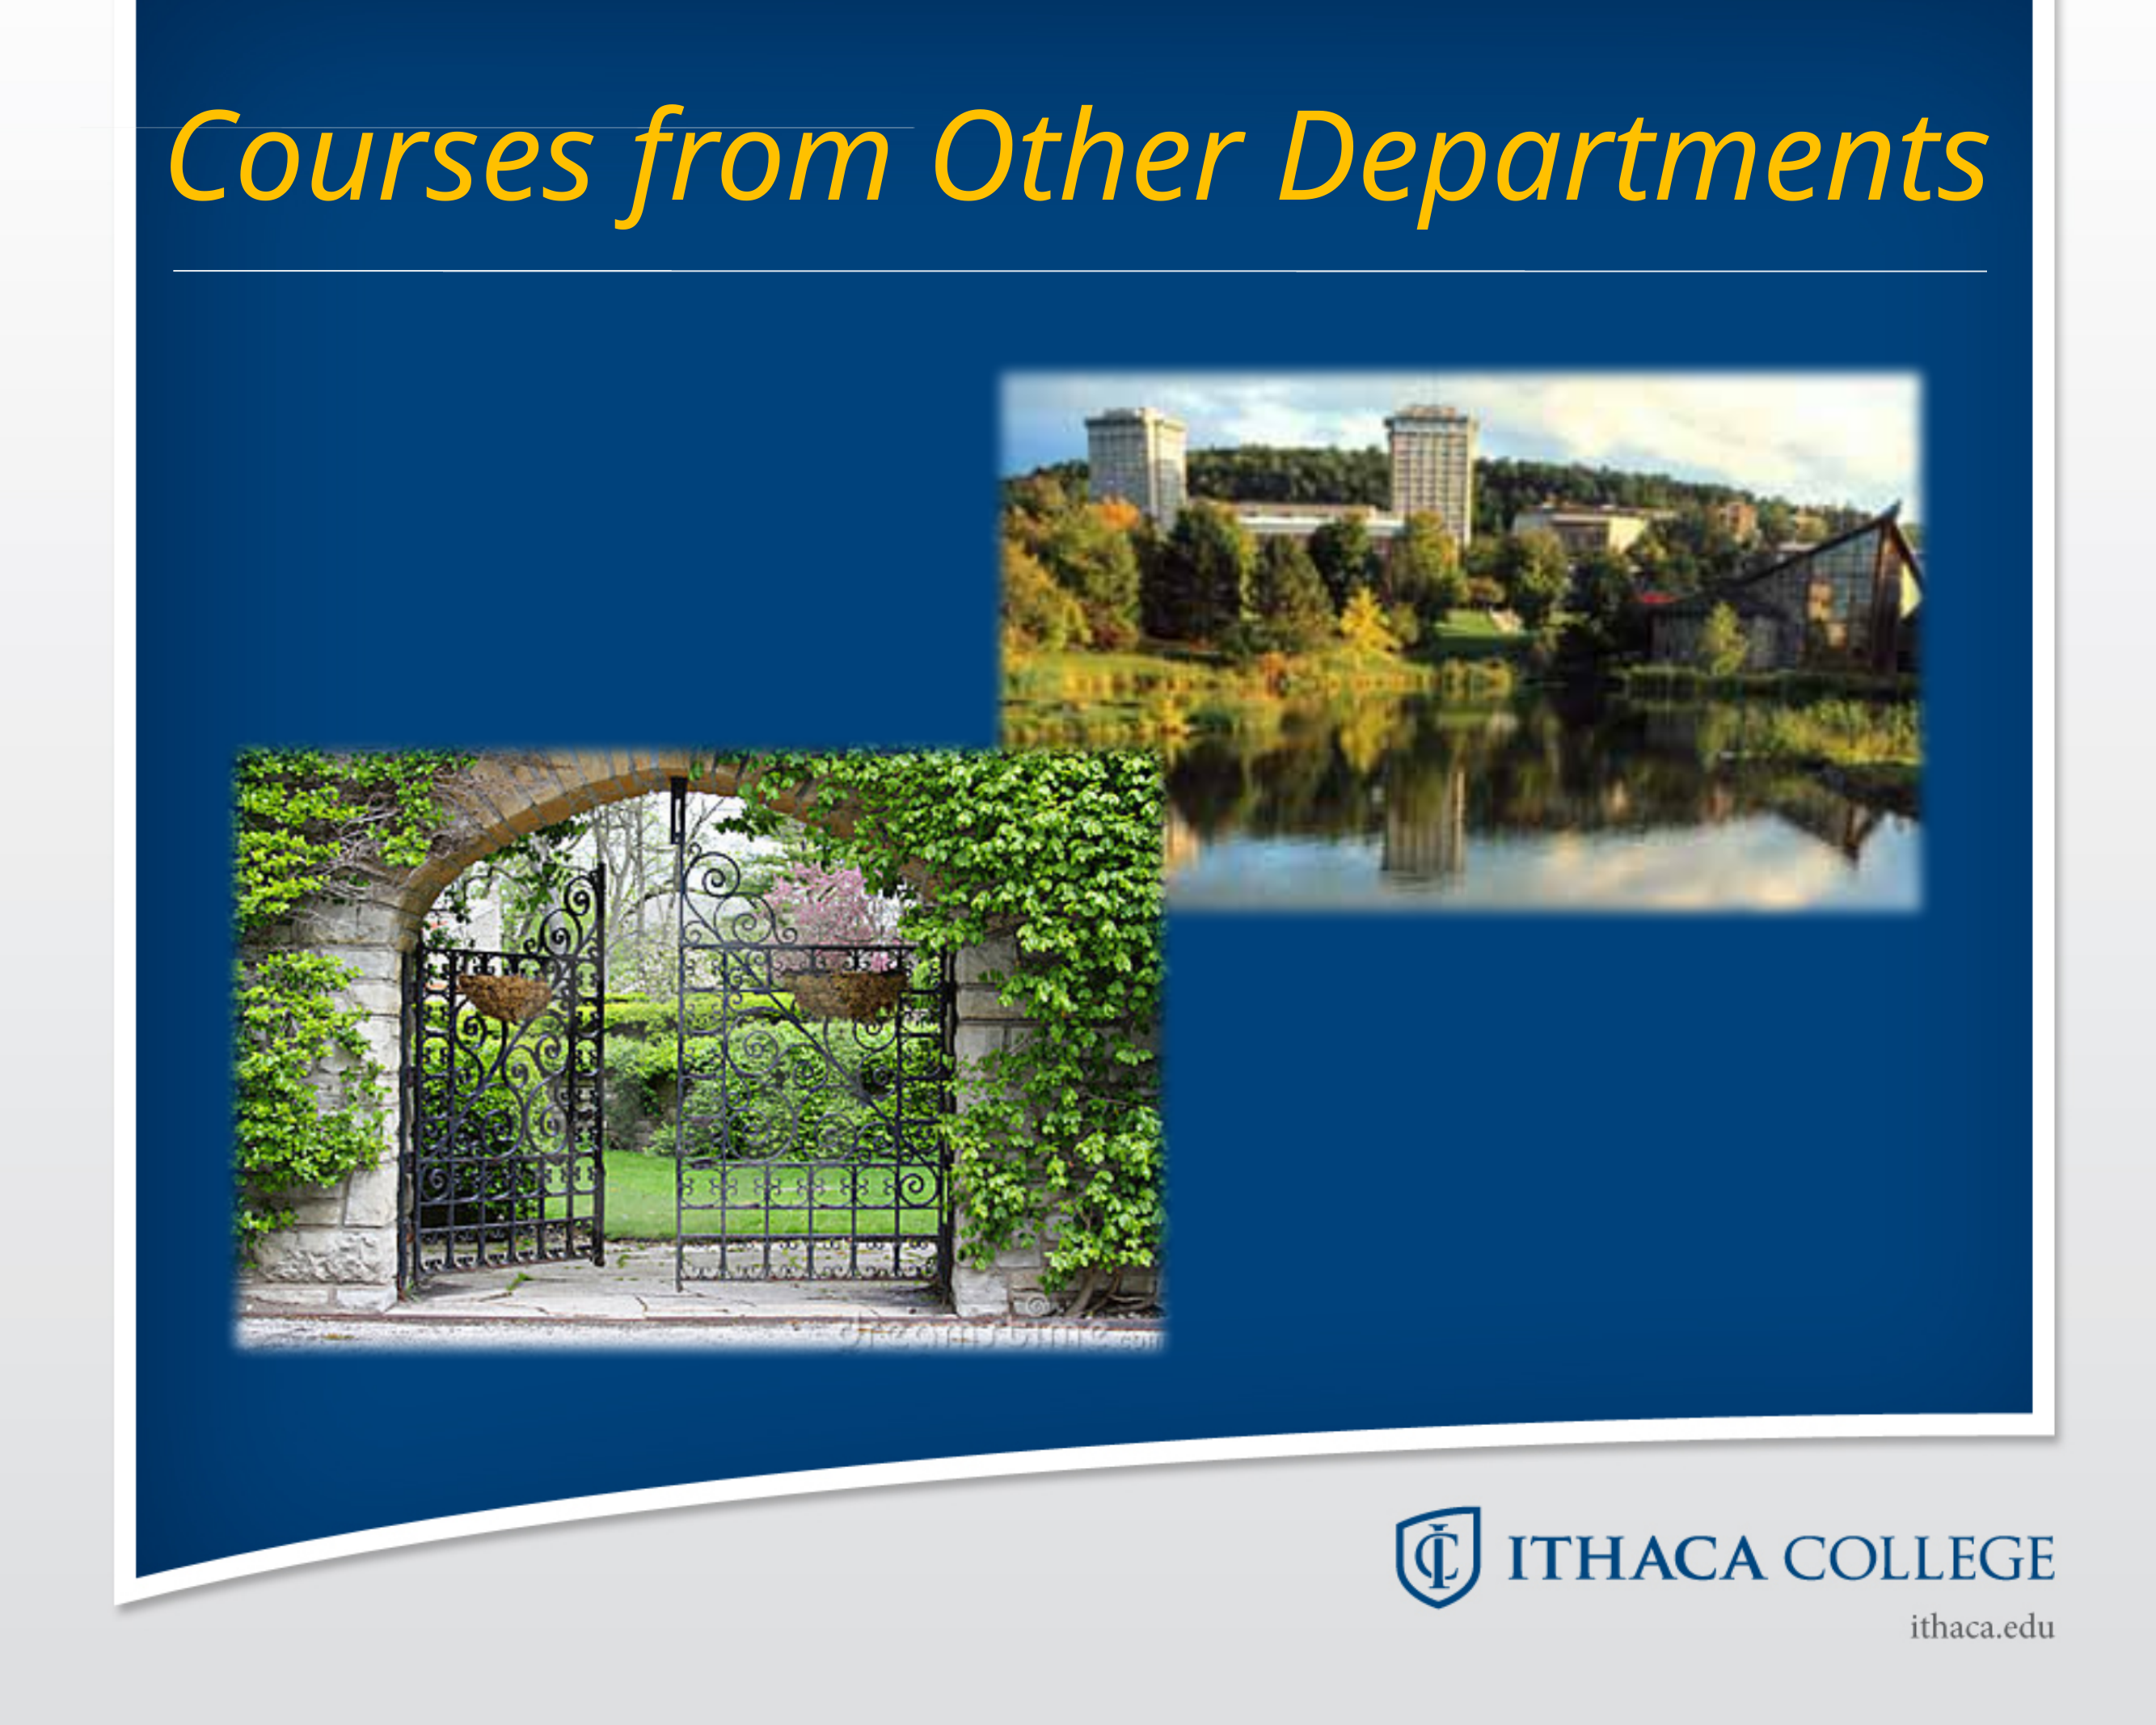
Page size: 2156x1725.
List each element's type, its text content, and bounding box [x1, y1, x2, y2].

picture [0, 0, 2156, 1725]
title Courses from Other Departments [108, 63, 2048, 238]
